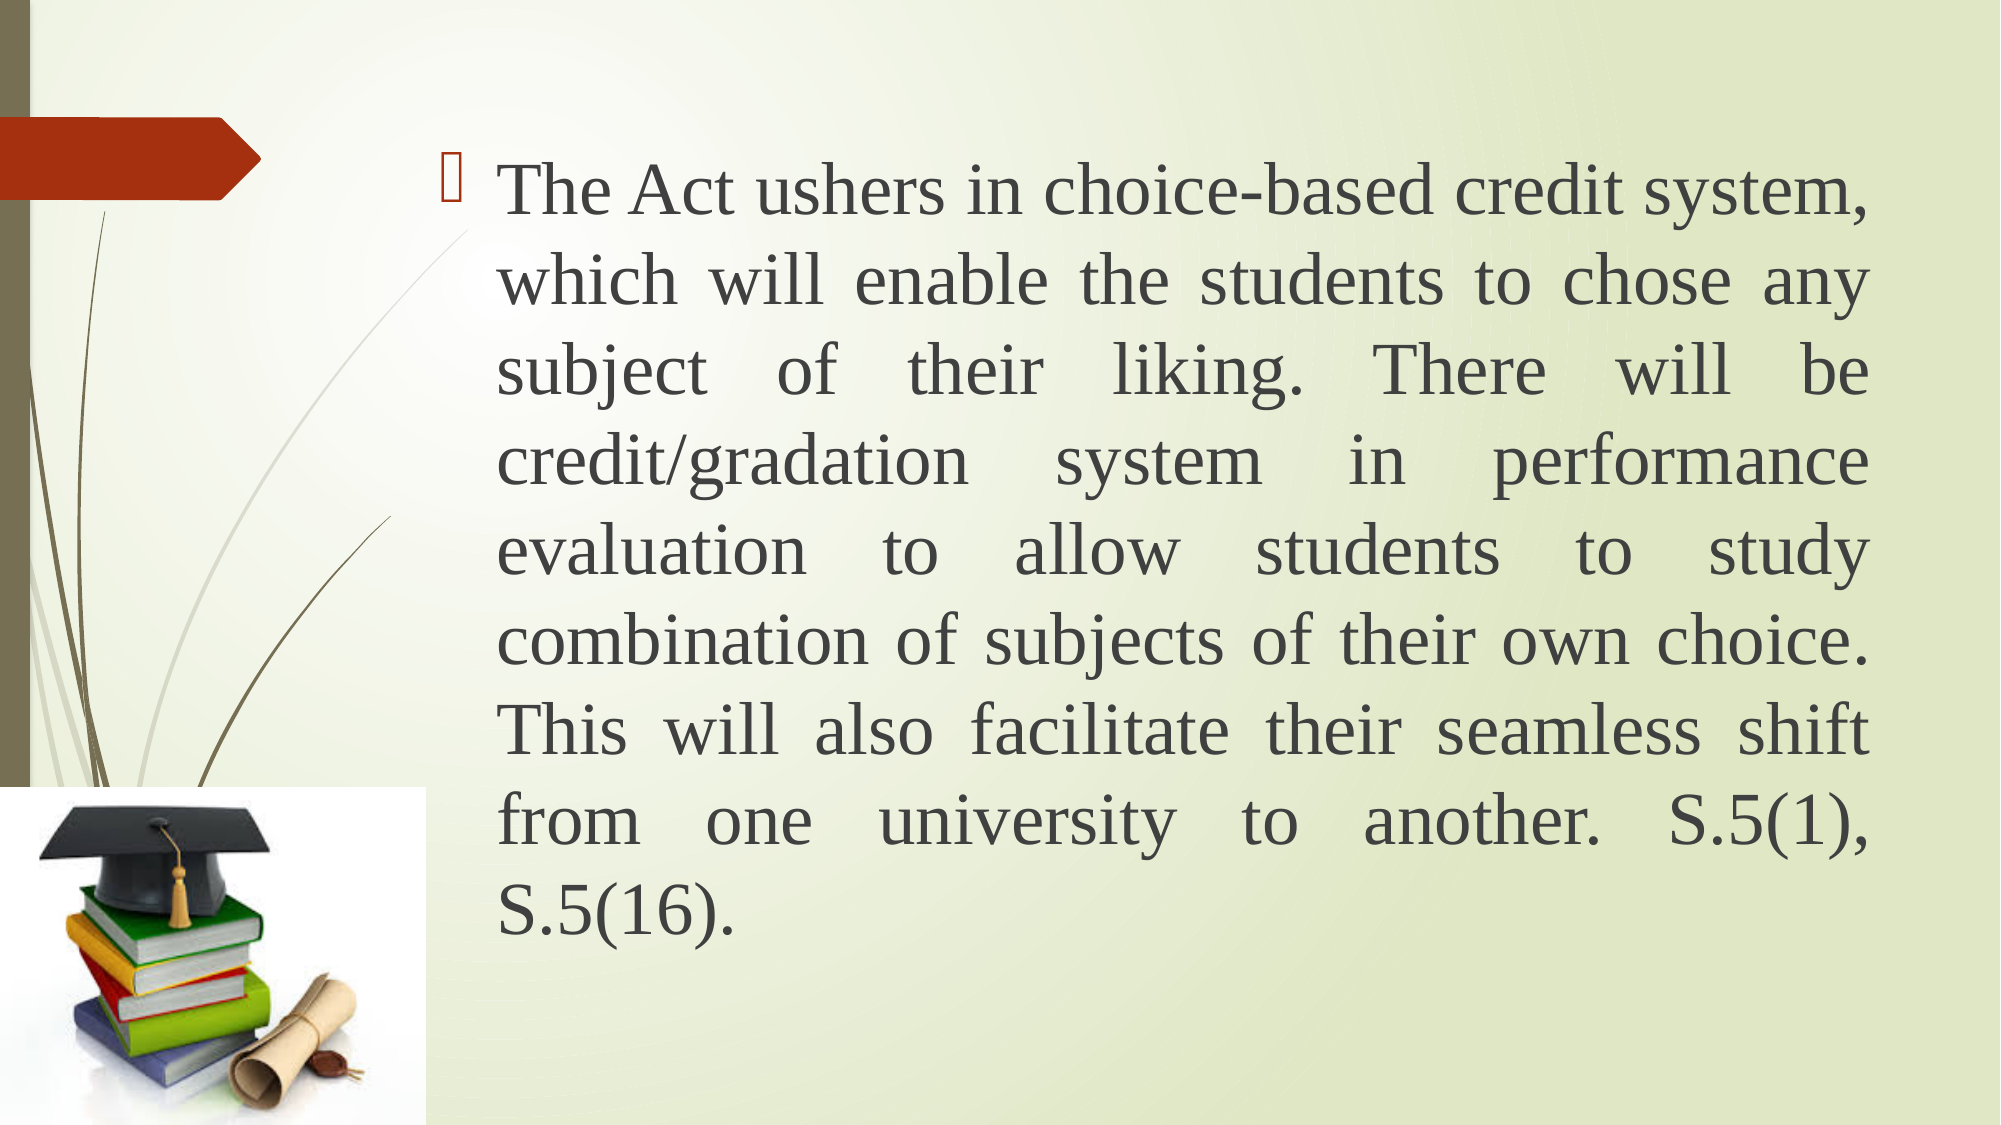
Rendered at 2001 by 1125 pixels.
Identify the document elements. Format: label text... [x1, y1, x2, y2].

list The Act ushers in choice-based credit system, which will enable the students to chose any subject of their liking. There will be credit/gradation system in performance evaluation to allow students to study combination of subjects of their own choice. This will also facilitate their seamless shift from one university to another. S.5(1), S.5(16). [424, 132, 1888, 970]
picture [0, 787, 426, 1125]
